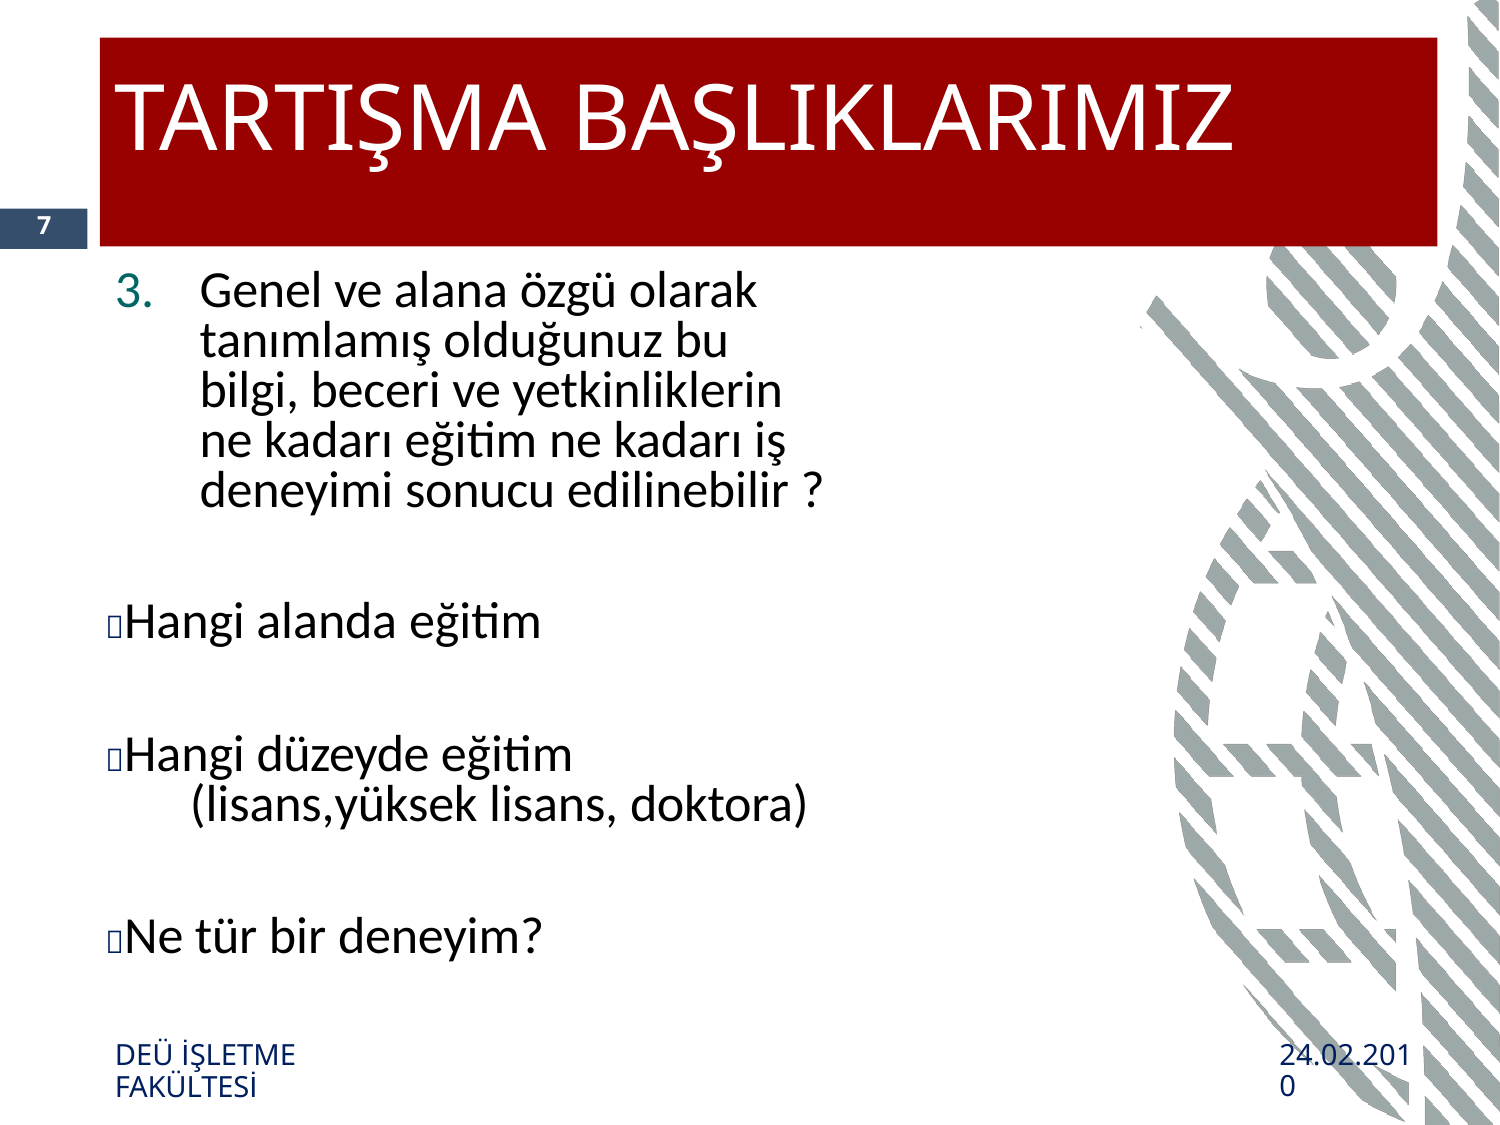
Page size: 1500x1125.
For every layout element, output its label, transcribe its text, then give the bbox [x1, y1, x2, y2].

title TARTIŞMA BAŞLIKLARIMIZ [99, 37, 1438, 247]
picture [1139, 0, 1500, 1125]
text_box [0, 208, 88, 249]
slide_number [1277, 1040, 1425, 1125]
footer DEÜ İŞLETME FAKÜLTESİ [112, 1039, 399, 1125]
text_box 7 3. Genel ve alana özgü olarak tanımlamış olduğunuz bu bilgi, beceri ve yetkinliklerin ne kadarı eğitim ne kadarı iş deneyimi sonucu edilinebilir ? Hangi alanda eğitim Hangi düzeyde eğitim (lisans,yüksek lisans, doktora) Ne tür bir deneyim? [35, 209, 833, 964]
